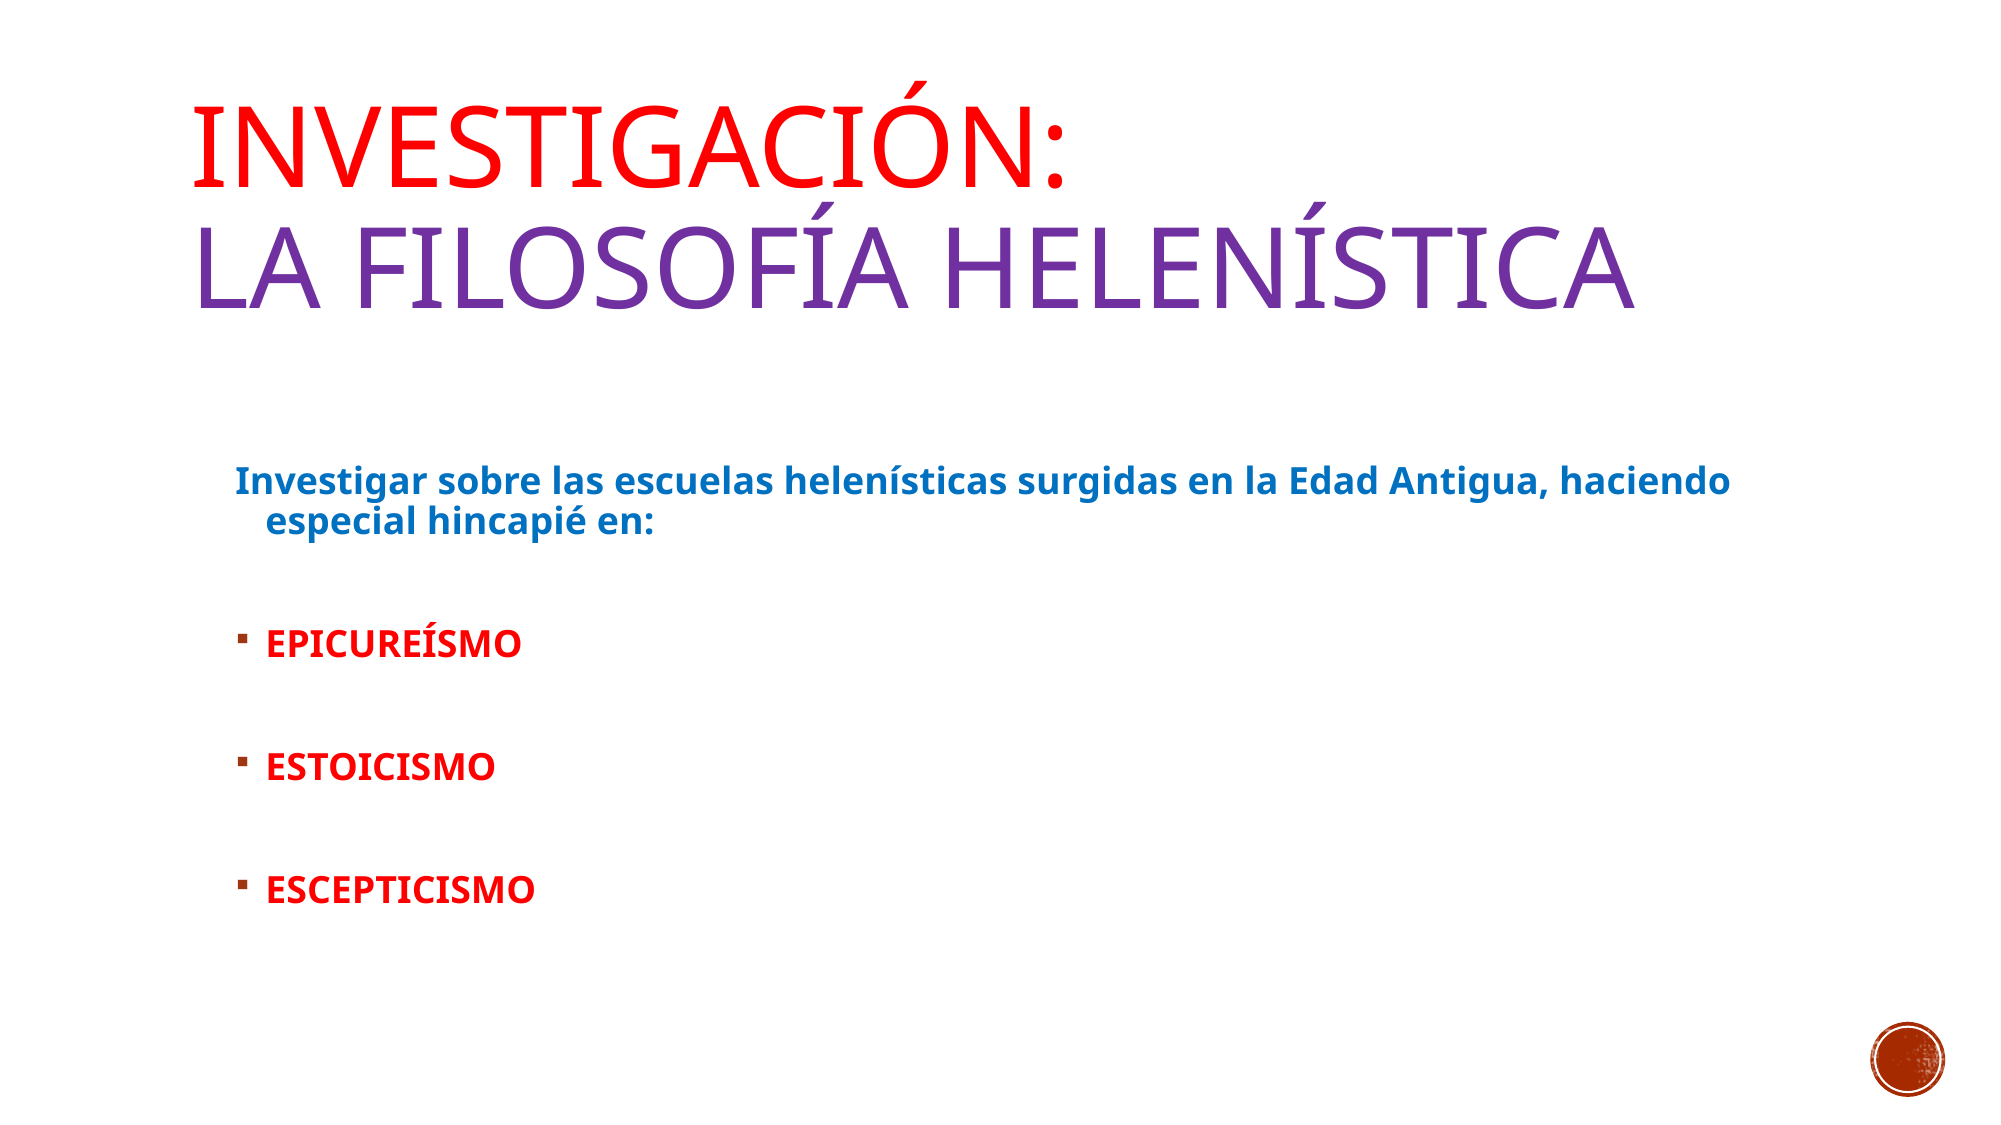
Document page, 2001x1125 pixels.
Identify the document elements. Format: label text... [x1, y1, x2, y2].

list Investigar sobre las escuelas helenísticas surgidas en la Edad Antigua, haciendo especial hincapié en: EPICUREÍSMO ESTOICISMO ESCEPTICISMO [175, 348, 1826, 1013]
title INVESTIGACIÓN: LA FILOSOFÍA HELENÍSTICA [175, 79, 1826, 344]
